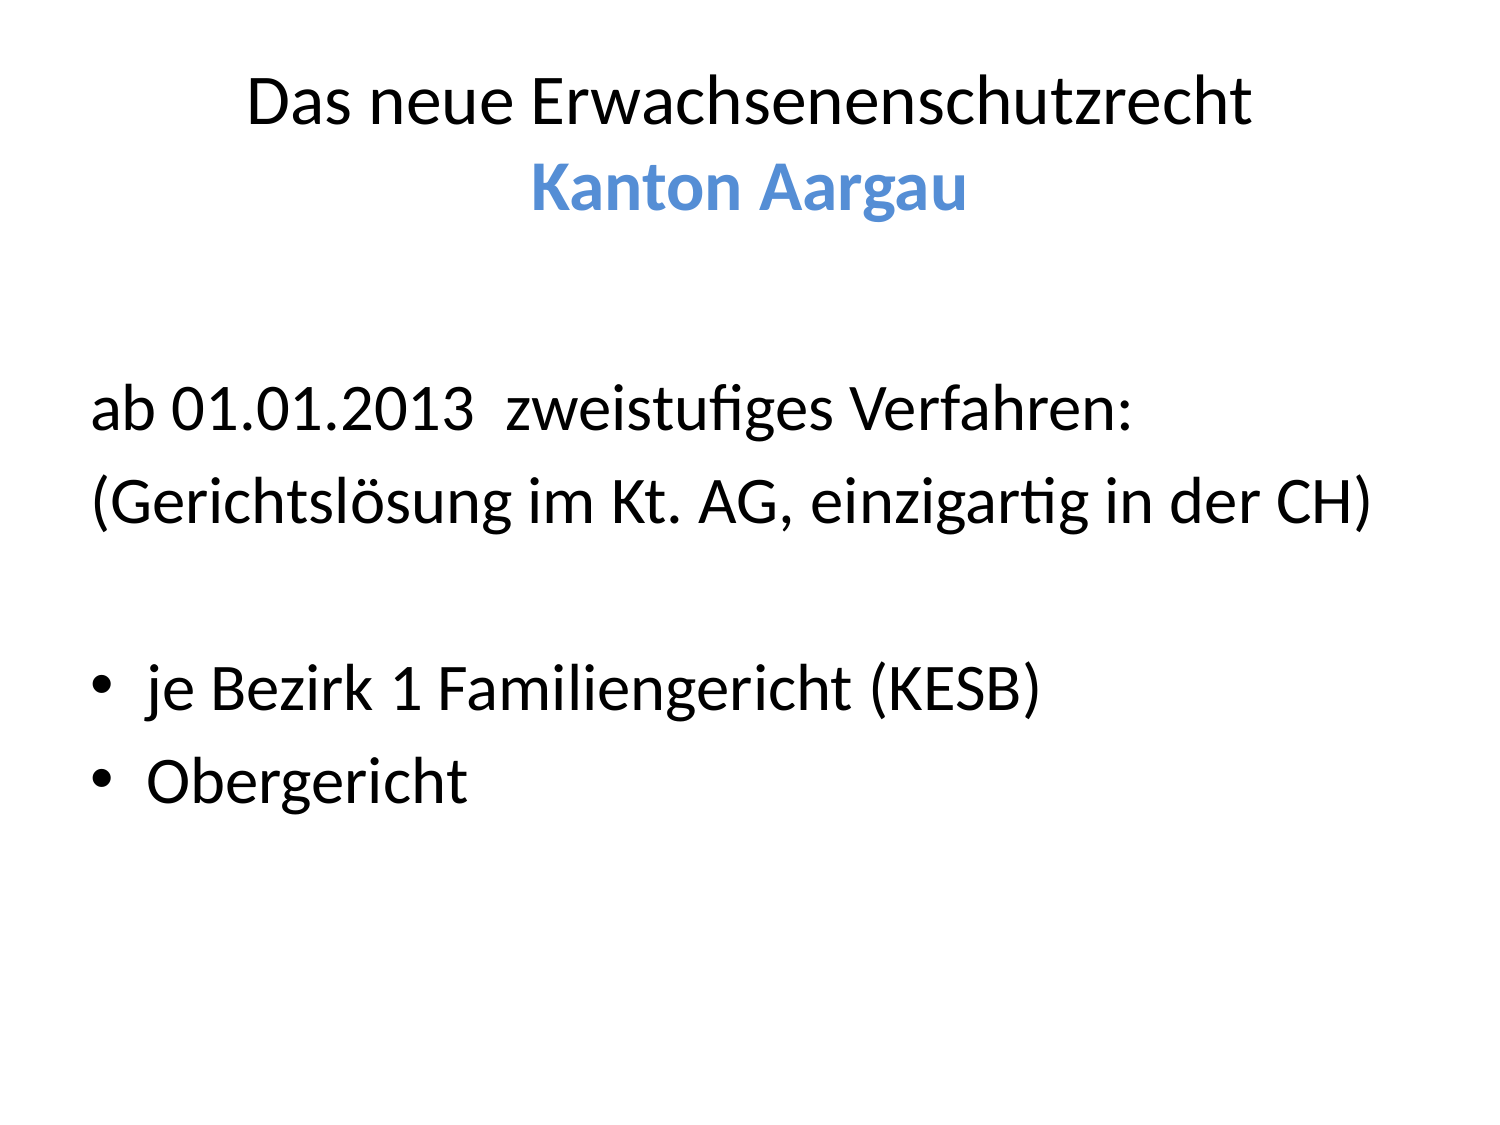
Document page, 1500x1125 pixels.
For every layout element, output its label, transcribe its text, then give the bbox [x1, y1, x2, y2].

title Das neue Erwachsenenschutzrecht Kanton Aargau [75, 45, 1425, 233]
list ab 01.01.2013 zweistufiges Verfahren: (Gerichtslösung im Kt. AG, einzigartig in der CH) je Bezirk 1 Familiengericht (KESB) Obergericht [75, 262, 1425, 1005]
